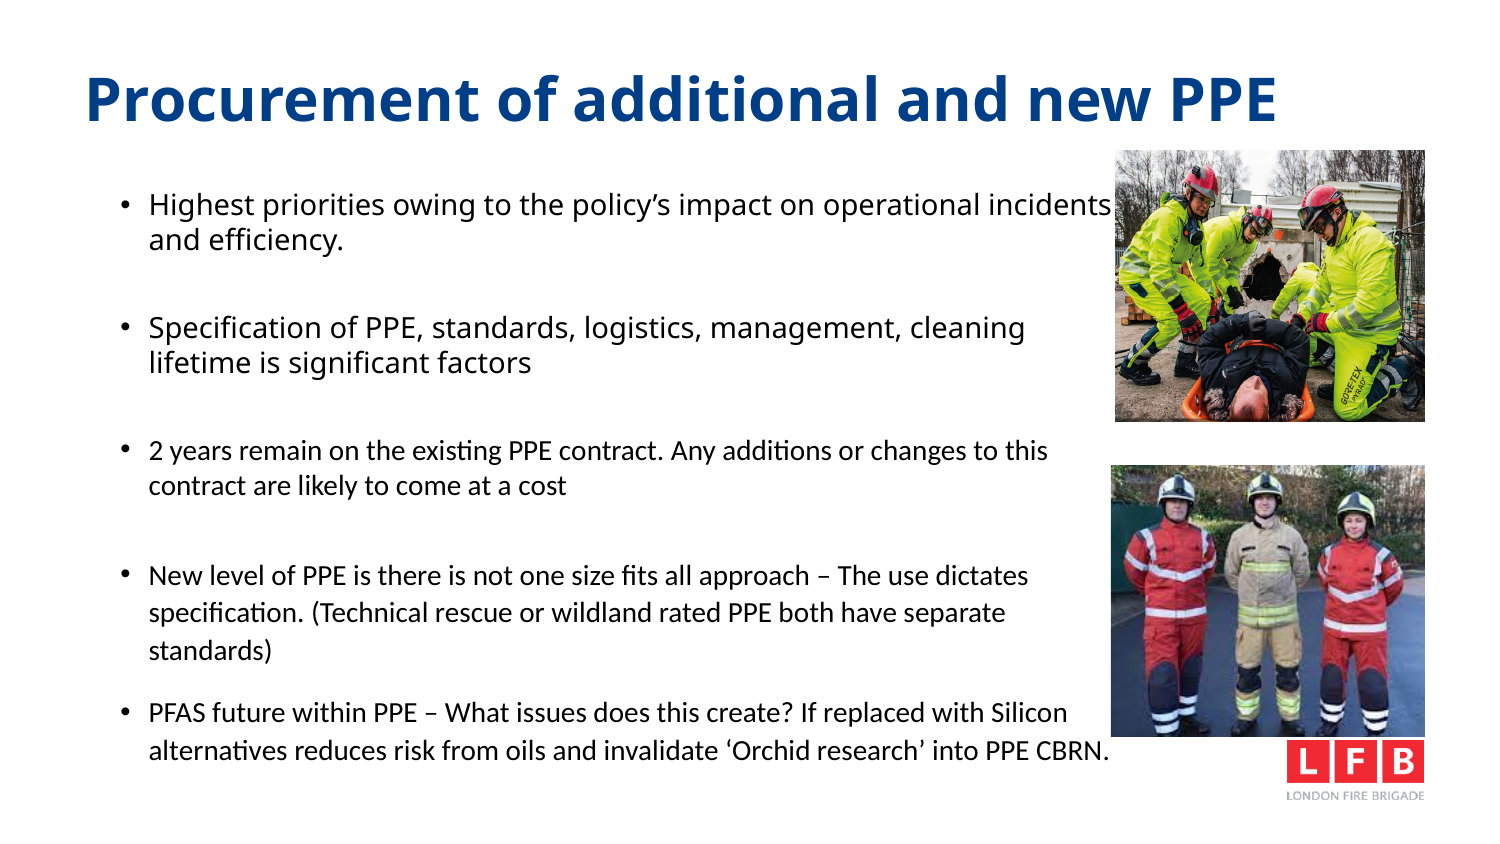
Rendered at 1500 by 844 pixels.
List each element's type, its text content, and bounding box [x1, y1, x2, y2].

list Highest priorities owing to the policy’s impact on operational incidents and efficiency. Specification of PPE, standards, logistics, management, cleaning lifetime is significant factors 2 years remain on the existing PPE contract. Any additions or changes to this contract are likely to come at a cost New level of PPE is there is not one size fits all approach – The use dictates specification. (Technical rescue or wildland rated PPE both have separate standards) PFAS future within PPE – What issues does this create? If replaced with Silicon alternatives reduces risk from oils and invalidate ‘Orchid research’ into PPE CBRN. [110, 176, 1132, 754]
picture [1287, 740, 1424, 800]
picture [1114, 150, 1426, 423]
title Procurement of additional and new PPE [75, 43, 1425, 187]
picture [1110, 464, 1426, 737]
